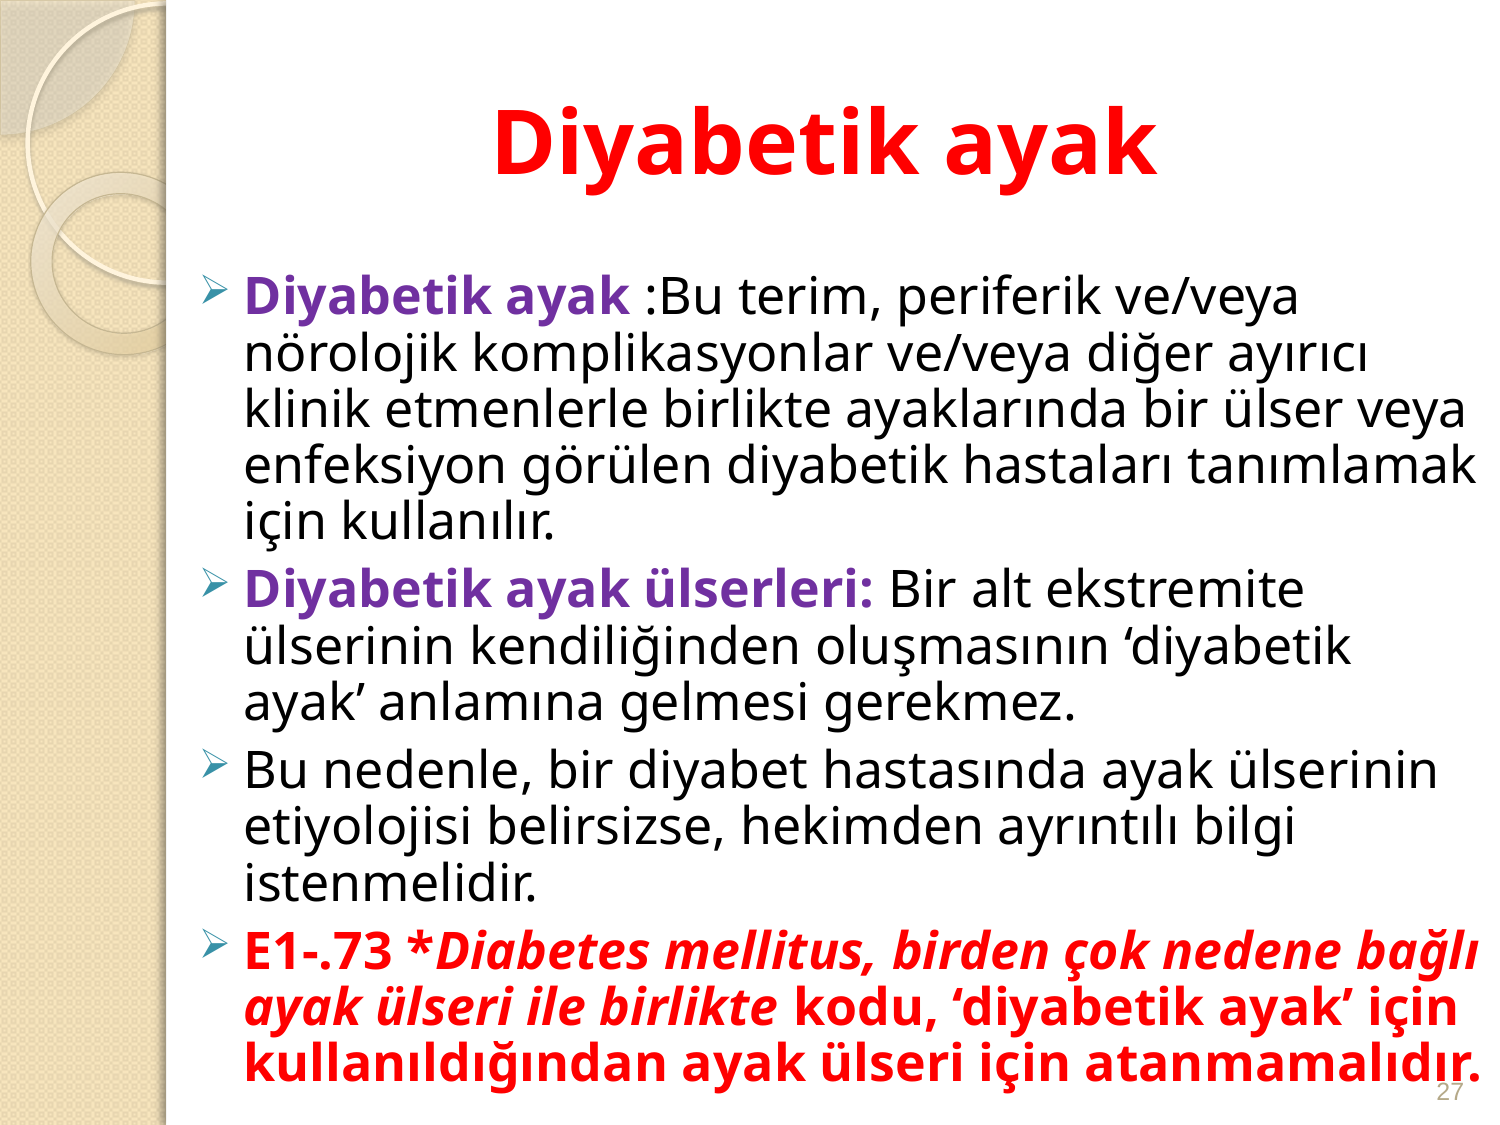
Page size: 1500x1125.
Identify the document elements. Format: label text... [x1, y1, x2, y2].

slide_number 27 [1413, 1034, 1488, 1113]
title Diyabetik ayak [183, 45, 1466, 233]
list Diyabetik ayak :Bu terim, periferik ve/veya nörolojik komplikasyonlar ve/veya diğer ayırıcı klinik etmenlerle birlikte ayaklarında bir ülser veya enfeksiyon görülen diyabetik hastaları tanımlamak için kullanılır. Diyabetik ayak ülserleri: Bir alt ekstremite ülserinin kendiliğinden oluşmasının ‘diyabetik ayak’ anlamına gelmesi gerekmez. Bu nedenle, bir diyabet hastasında ayak ülserinin etiyolojisi belirsizse, hekimden ayrıntılı bilgi istenmelidir. E1-.73 *Diabetes mellitus, birden çok nedene bağlı ayak ülseri ile birlikte kodu, ‘diyabetik ayak’ için kullanıldığından ayak ülseri için atanmamalıdır. [171, 262, 1500, 1125]
